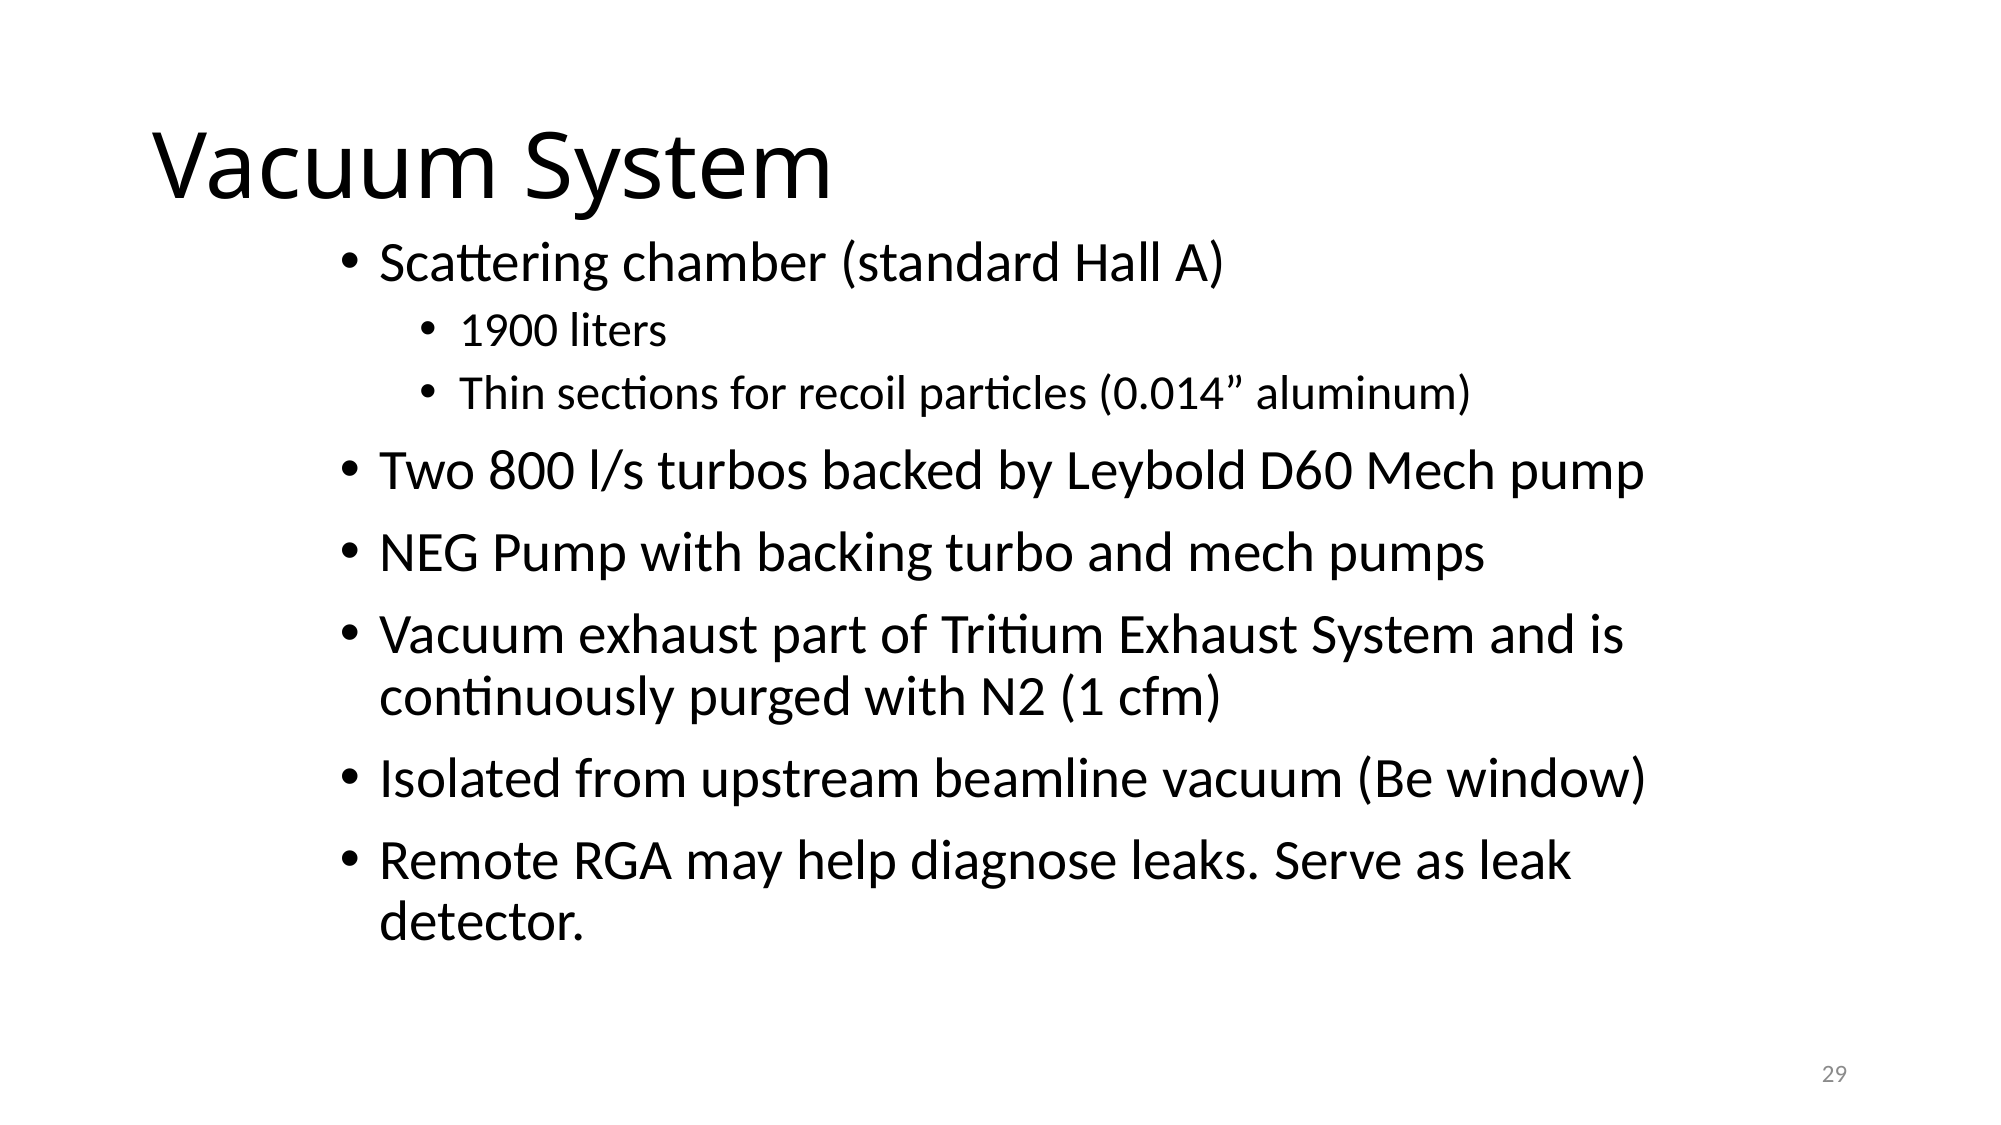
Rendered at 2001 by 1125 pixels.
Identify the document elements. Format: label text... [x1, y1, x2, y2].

slide_number 29 [1412, 1042, 1863, 1103]
list Scattering chamber (standard Hall A) 1900 liters Thin sections for recoil particles (0.014” aluminum) Two 800 l/s turbos backed by Leybold D60 Mech pump NEG Pump with backing turbo and mech pumps Vacuum exhaust part of Tritium Exhaust System and is continuously purged with N2 (1 cfm) Isolated from upstream beamline vacuum (Be window) Remote RGA may help diagnose leaks. Serve as leak detector. [324, 224, 1675, 1005]
title Vacuum System [137, 59, 1863, 278]
